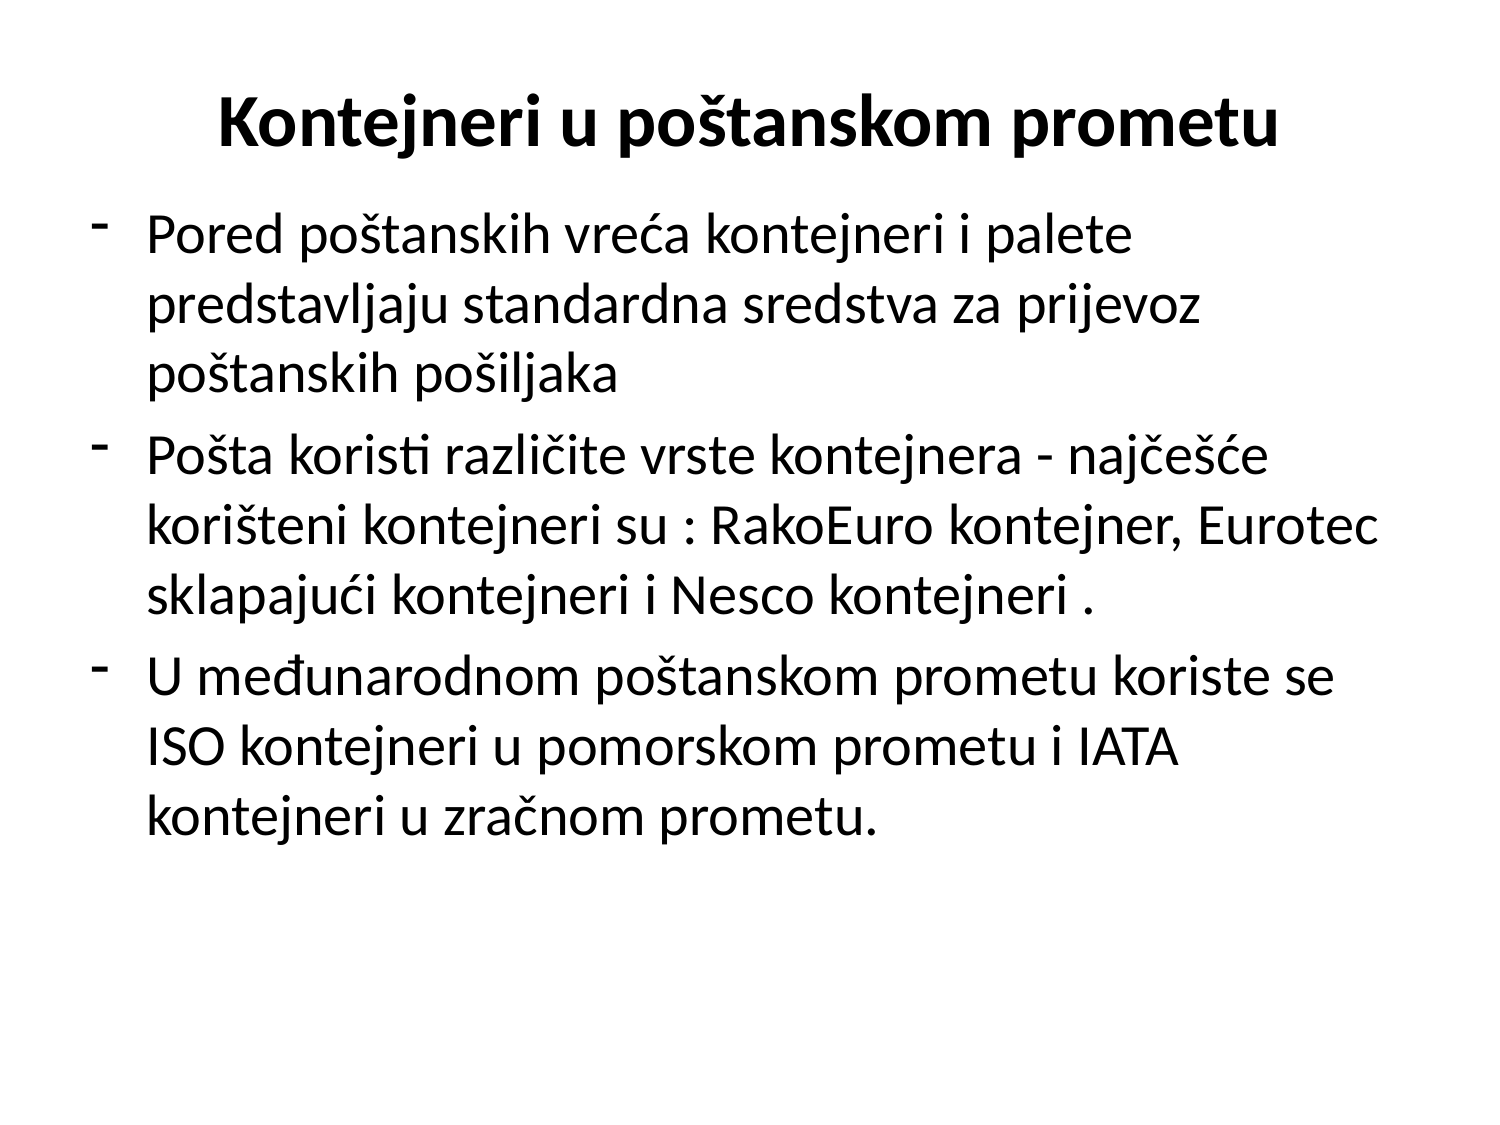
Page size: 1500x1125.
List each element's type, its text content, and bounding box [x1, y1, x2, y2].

list Pored poštanskih vreća kontejneri i palete predstavljaju standardna sredstva za prijevoz poštanskih pošiljaka Pošta koristi različite vrste kontejnera - najčešće korišteni kontejneri su : RakoEuro kontejner, Eurotec sklapajući kontejneri i Nesco kontejneri . U međunarodnom poštanskom prometu koriste se ISO kontejneri u pomorskom prometu i IATA kontejneri u zračnom prometu. [75, 187, 1425, 1005]
title Kontejneri u poštanskom prometu [75, 45, 1425, 187]
